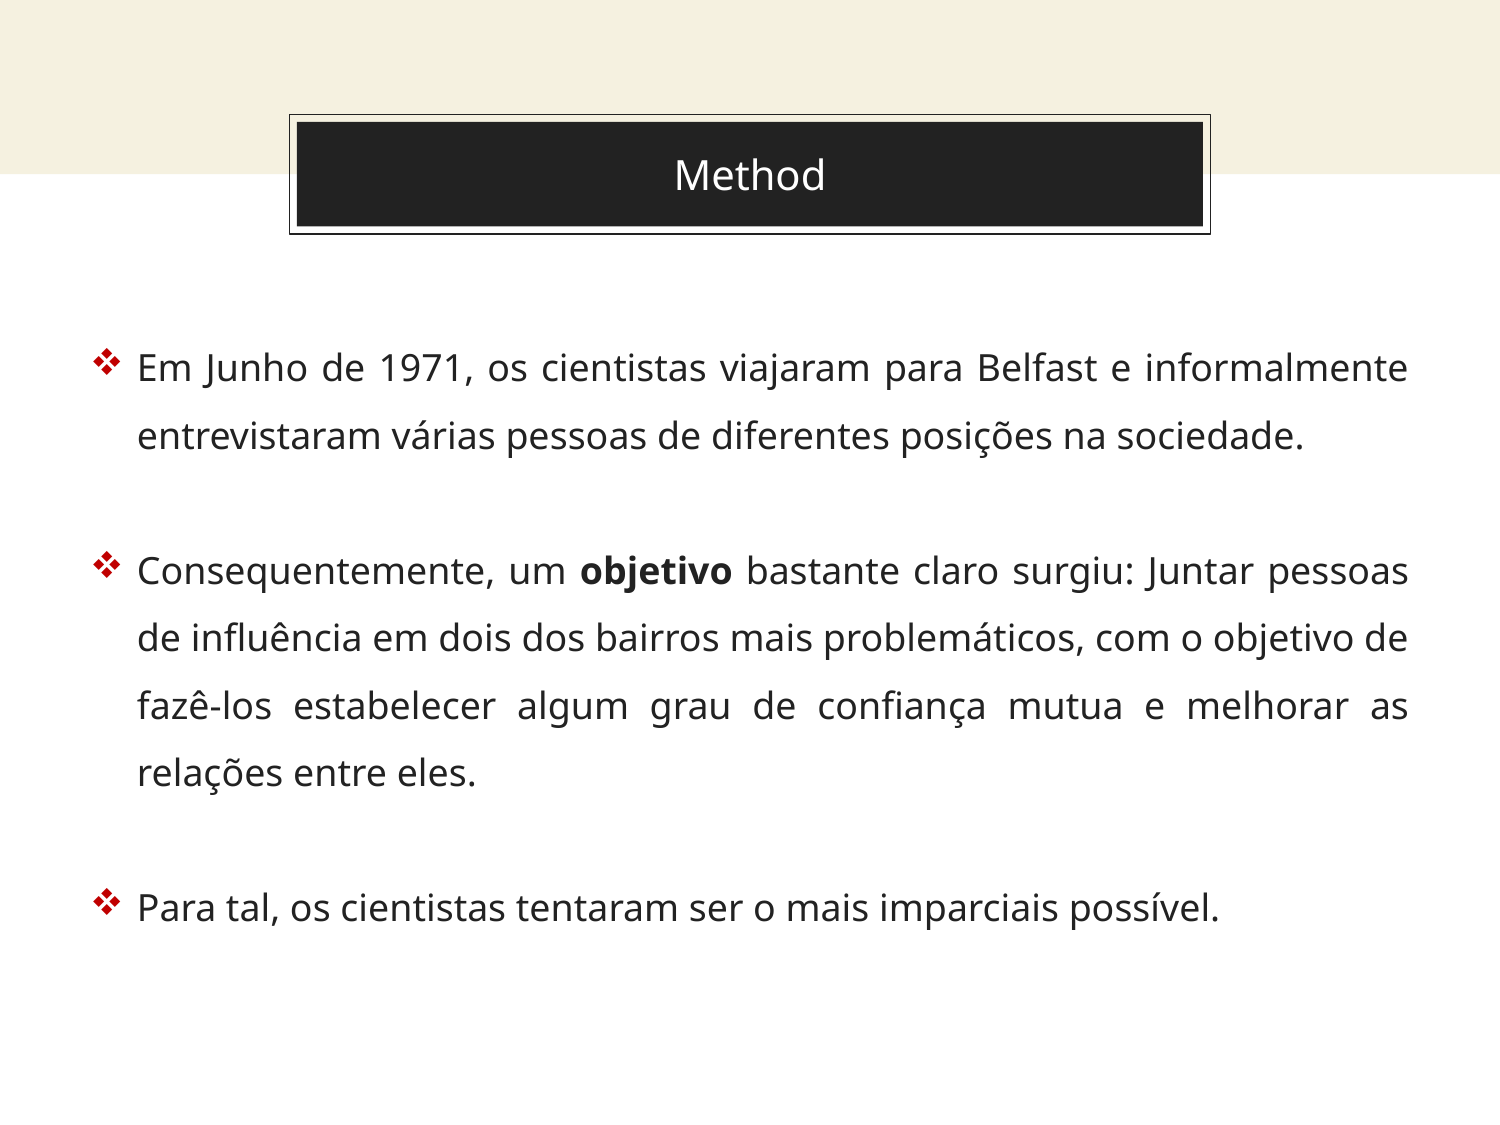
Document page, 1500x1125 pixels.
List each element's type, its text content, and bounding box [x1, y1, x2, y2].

title Method [296, 121, 1203, 227]
list Em Junho de 1971, os cientistas viajaram para Belfast e informalmente entrevistaram várias pessoas de diferentes posições na sociedade. Consequentemente, um objetivo bastante claro surgiu: Juntar pessoas de influência em dois dos bairros mais problemáticos, com o objetivo de fazê-los estabelecer algum grau de confiança mutua e melhorar as relações entre eles. Para tal, os cientistas tentaram ser o mais imparciais possível. [75, 306, 1425, 1078]
